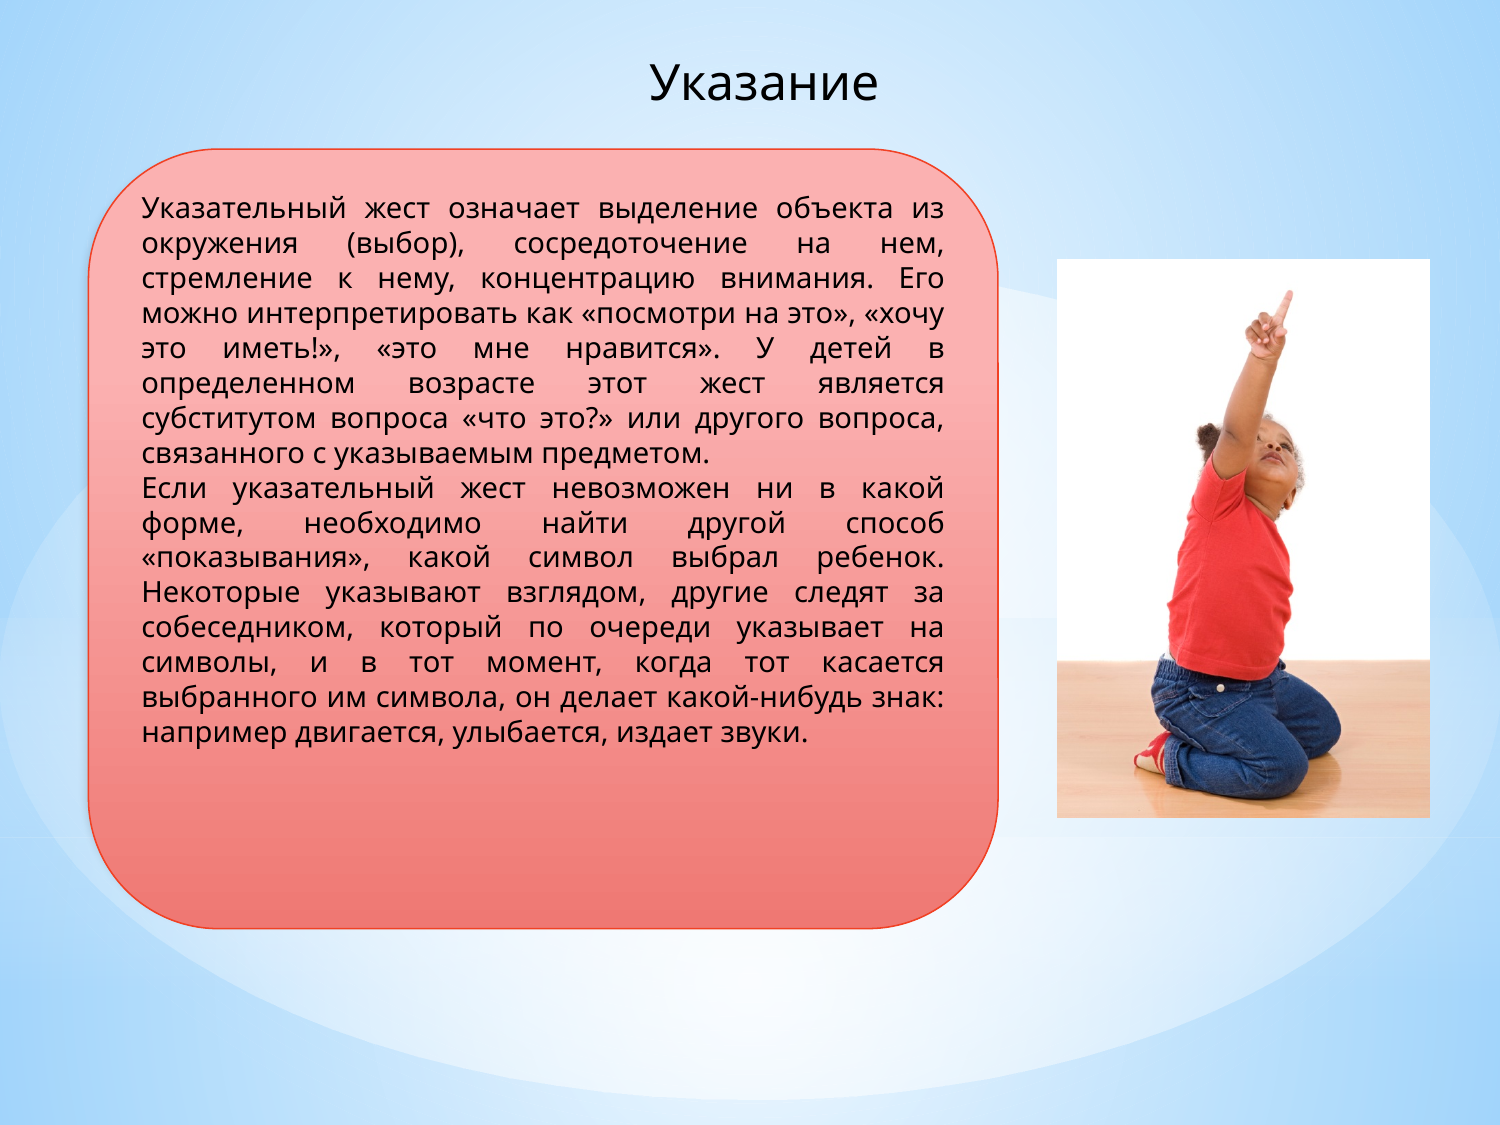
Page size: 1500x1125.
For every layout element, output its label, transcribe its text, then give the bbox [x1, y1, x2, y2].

title Указание [230, 42, 1299, 231]
picture [1056, 259, 1430, 819]
text_box Указательный жест означает выделение объекта из окружения (выбор), сосредоточение на нем, стремление к нему, концентрацию внимания. Его можно интерпретировать как «посмотри на это», «хочу это иметь!», «это мне нравится». У детей в определенном возрасте этот жест является субститутом вопроса «что это?» или другого вопроса, связанного с указываемым предметом. Если указательный жест невозможен ни в какой форме, необходимо найти другой способ «показывания», какой символ выбрал ребенок. Некоторые указывают взглядом, другие следят за собеседником, который по очереди указывает на символы, и в тот момент, когда тот касается выбранного им символа, он делает какой-нибудь знак: например двигается, улыбается, издает звуки. [87, 148, 999, 930]
